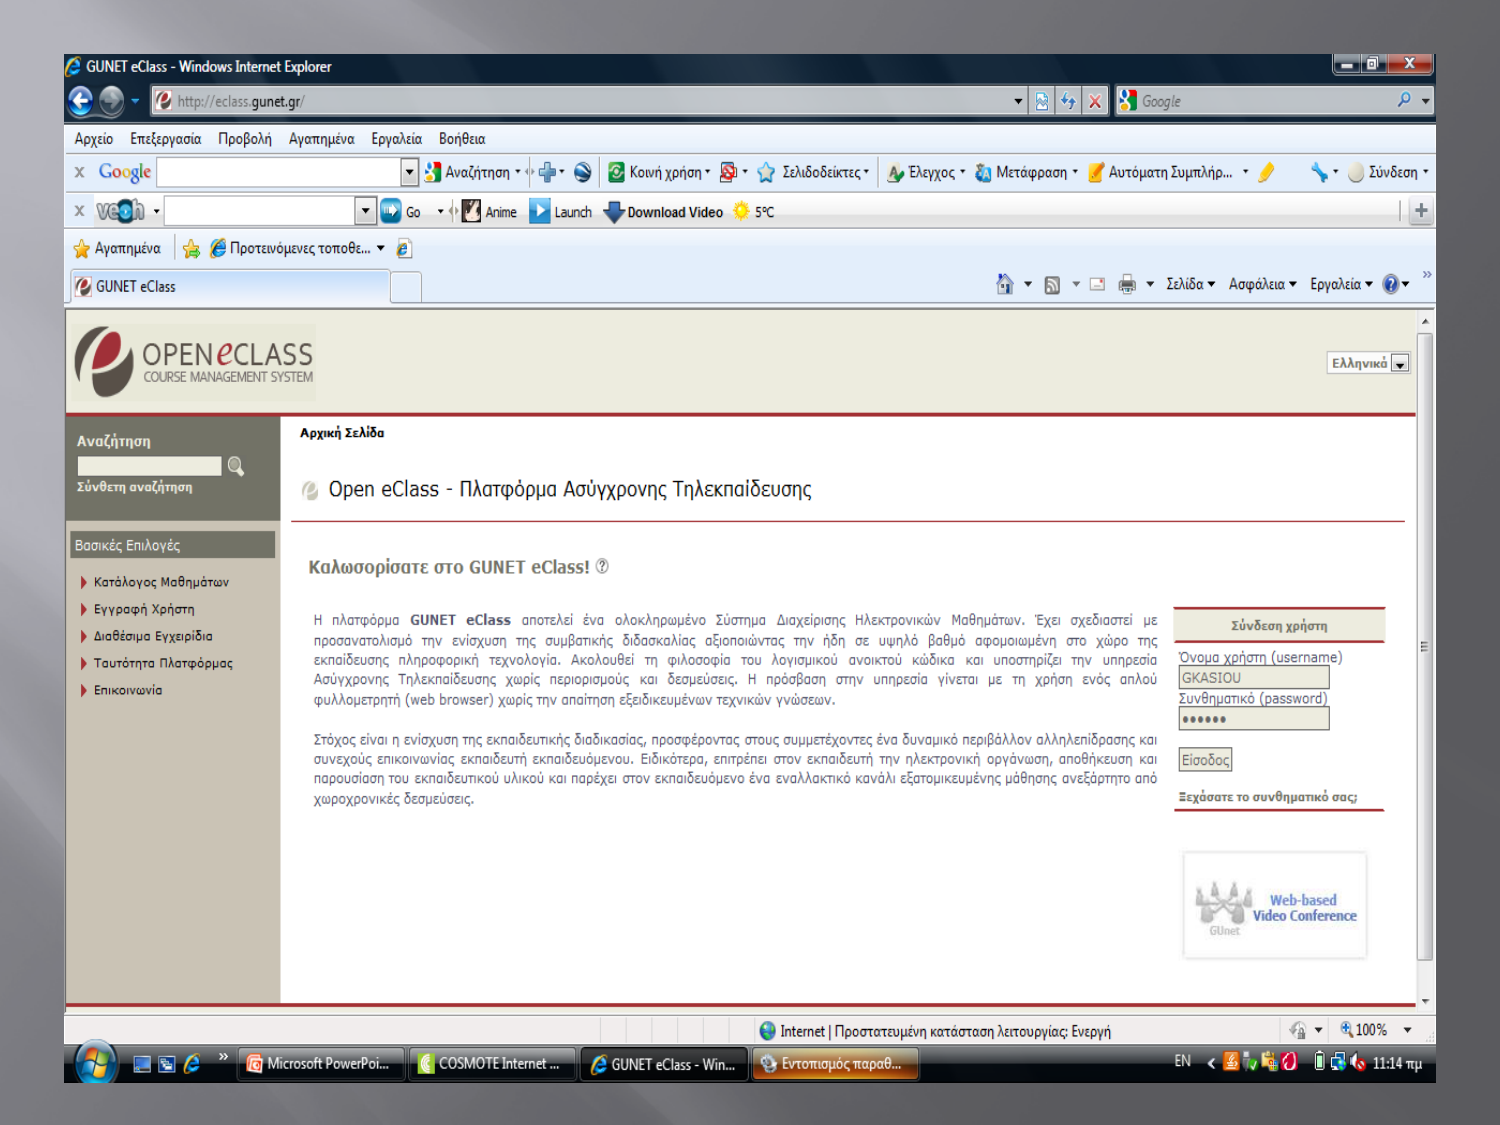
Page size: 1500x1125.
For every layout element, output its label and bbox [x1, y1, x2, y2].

picture [64, 54, 1436, 1083]
